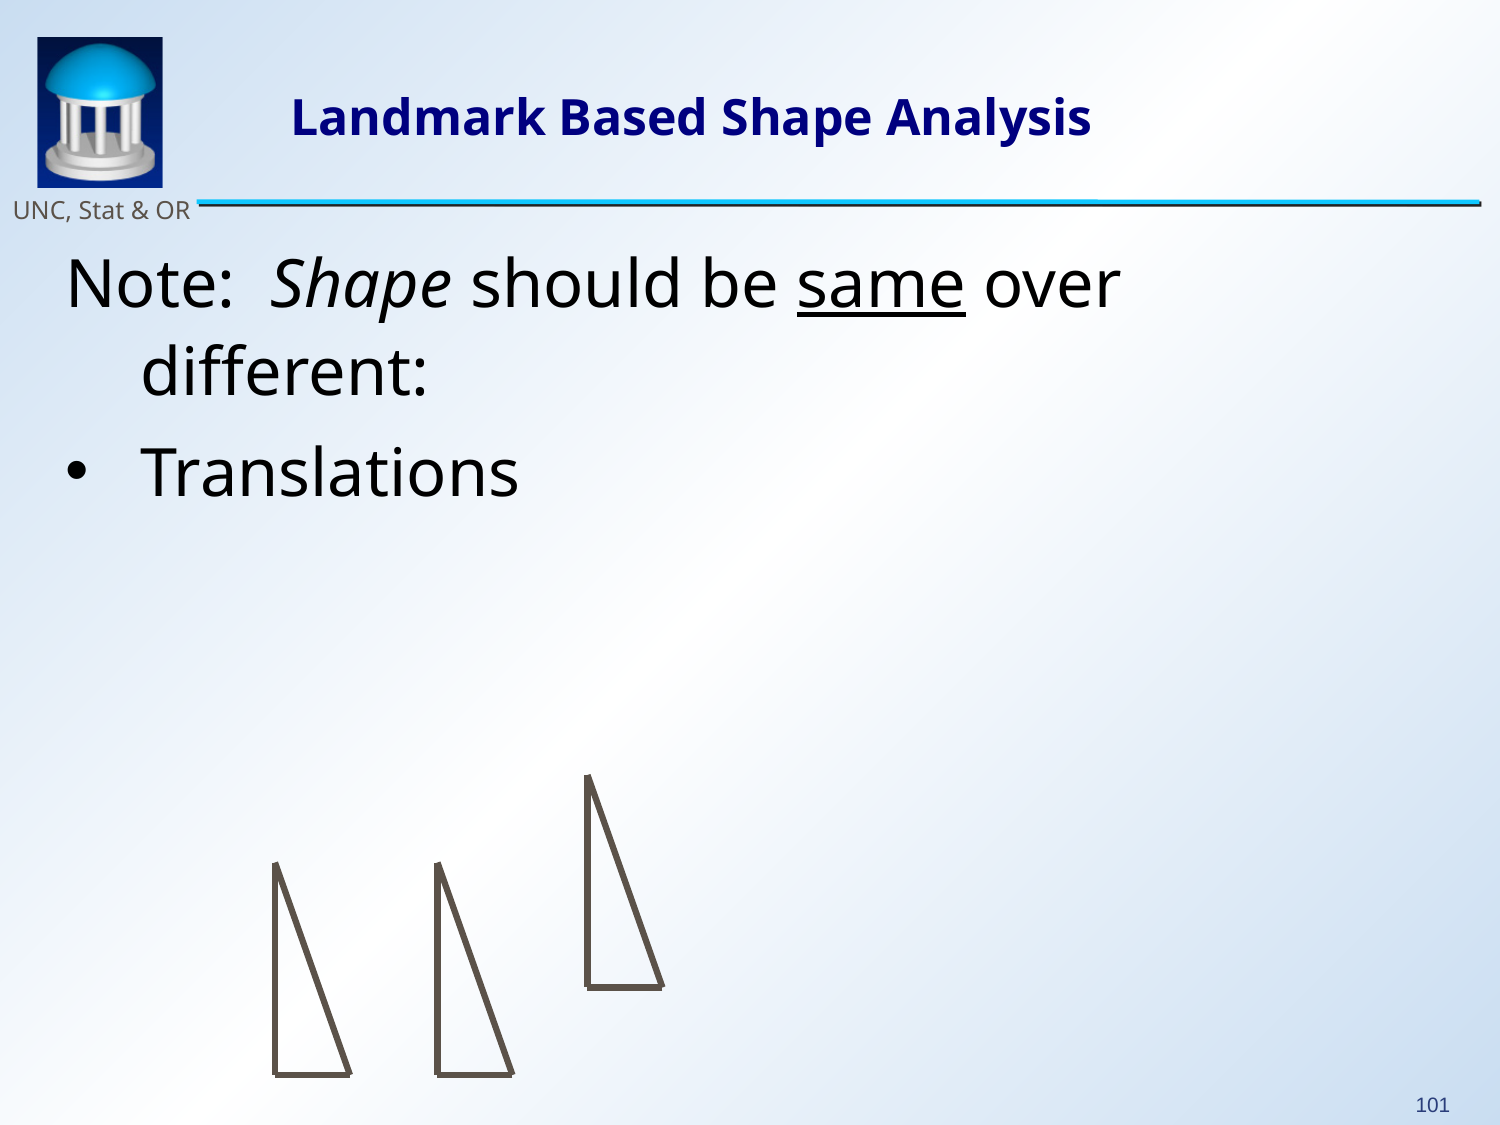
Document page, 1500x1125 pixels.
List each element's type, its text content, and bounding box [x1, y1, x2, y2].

title Landmark Based Shape Analysis [274, 74, 1448, 156]
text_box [437, 862, 513, 1076]
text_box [274, 862, 351, 1076]
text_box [587, 774, 663, 988]
list Note: Shape should be same over different: Translations [49, 224, 1432, 1076]
